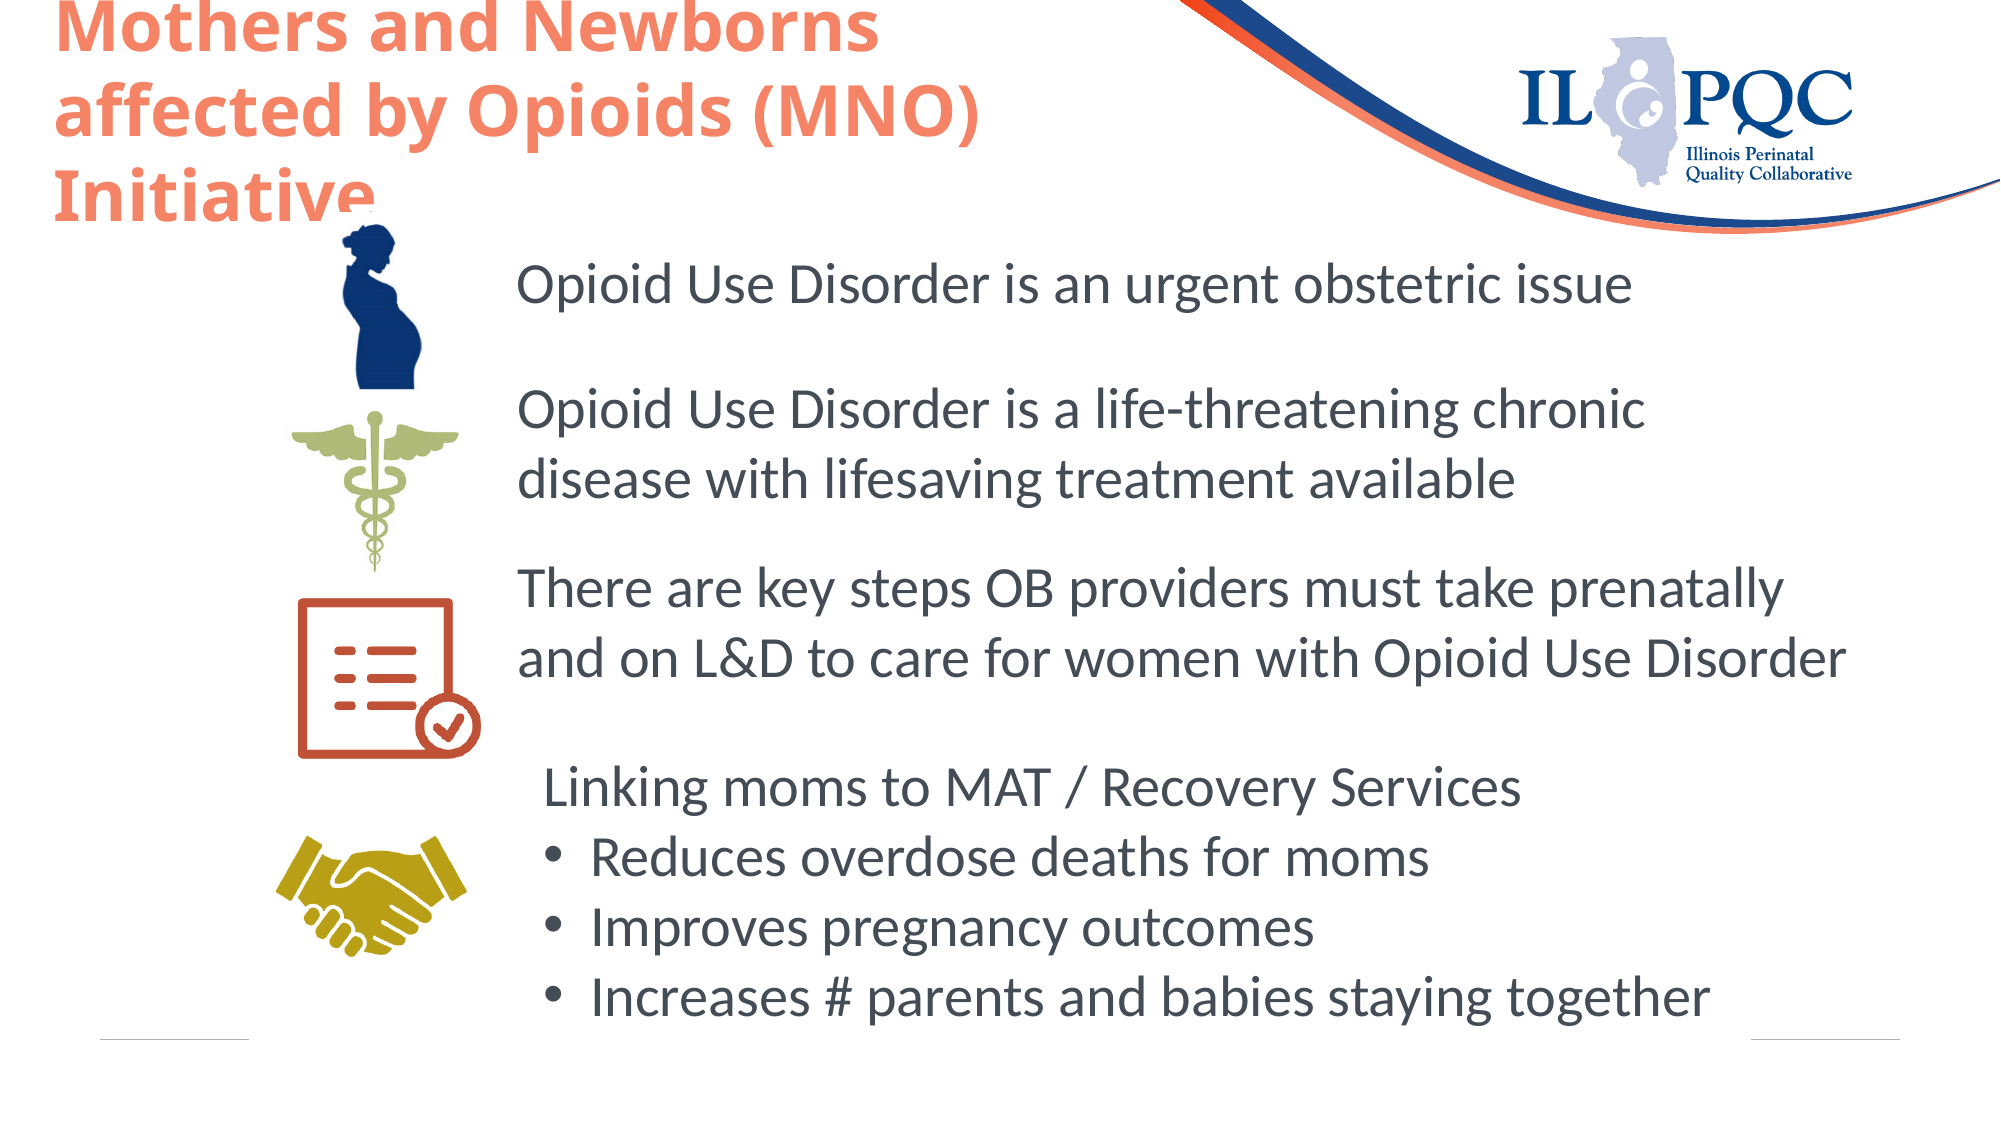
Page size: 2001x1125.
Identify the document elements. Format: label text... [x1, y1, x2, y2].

text_box Opioid Use Disorder is a life-threatening chronic disease with lifesaving treatment available [502, 362, 1774, 518]
text_box There are key steps OB providers must take prenatally and on L&D to care for women with Opioid Use Disorder [502, 541, 1870, 697]
text_box [249, 906, 1751, 1125]
picture [298, 587, 481, 769]
text_box Linking moms to MAT / Recovery Services Reduces overdose deaths for moms Improves pregnancy outcomes Increases # parents and babies staying together [528, 741, 1750, 1036]
picture [283, 399, 466, 580]
text_box Opioid Use Disorder is an urgent obstetric issue [502, 237, 1663, 323]
picture [267, 792, 475, 1000]
title Mothers and Newborns affected by Opioids (MNO) Initiative [38, 14, 1139, 202]
picture [324, 212, 440, 392]
picture [1519, 37, 1852, 187]
